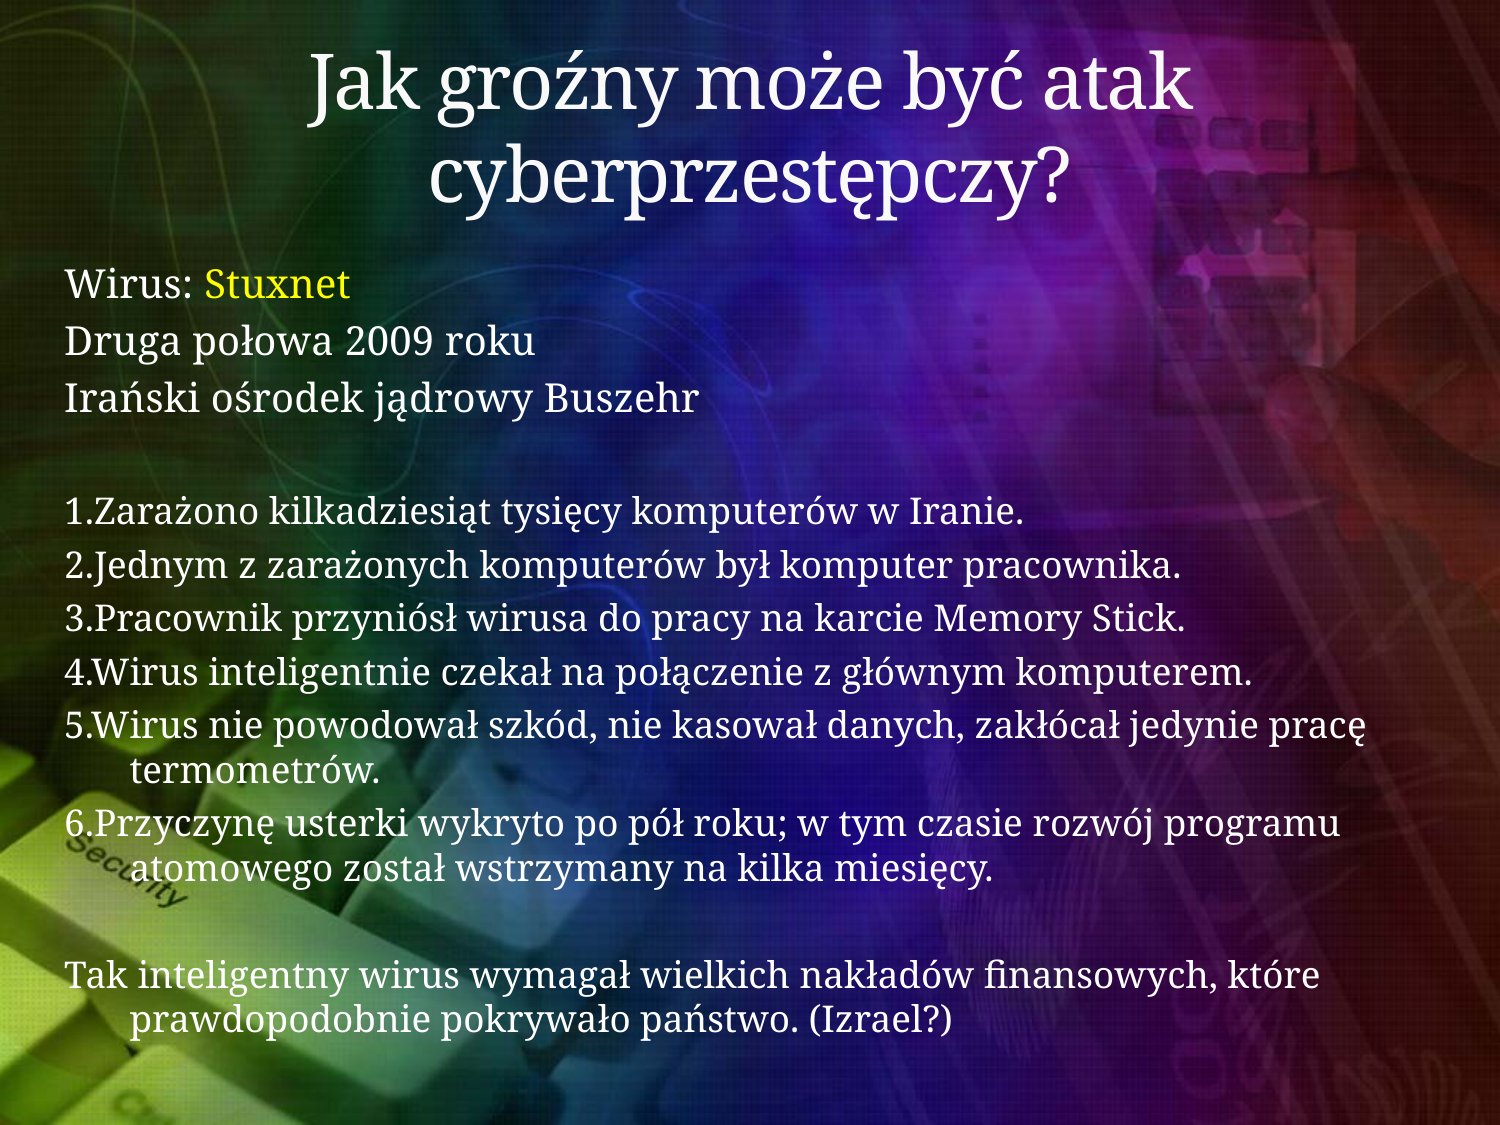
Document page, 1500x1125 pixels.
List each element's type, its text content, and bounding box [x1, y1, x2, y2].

picture [0, 0, 1500, 1125]
title Jak groźny może być atak cyberprzestępczy? [74, 24, 1425, 225]
list Wirus: Stuxnet Druga połowa 2009 roku Irański ośrodek jądrowy Buszehr 1.Zarażono kilkadziesiąt tysięcy komputerów w Iranie. 2.Jednym z zarażonych komputerów był komputer pracownika. 3.Pracownik przyniósł wirusa do pracy na karcie Memory Stick. 4.Wirus inteligentnie czekał na połączenie z głównym komputerem. 5.Wirus nie powodował szkód, nie kasował danych, zakłócał jedynie pracę termometrów. 6.Przyczynę usterki wykryto po pół roku; w tym czasie rozwój programu atomowego został wstrzymany na kilka miesięcy. Tak inteligentny wirus wymagał wielkich nakładów finansowych, które prawdopodobnie pokrywało państwo. (Izrael?) [49, 250, 1500, 1055]
